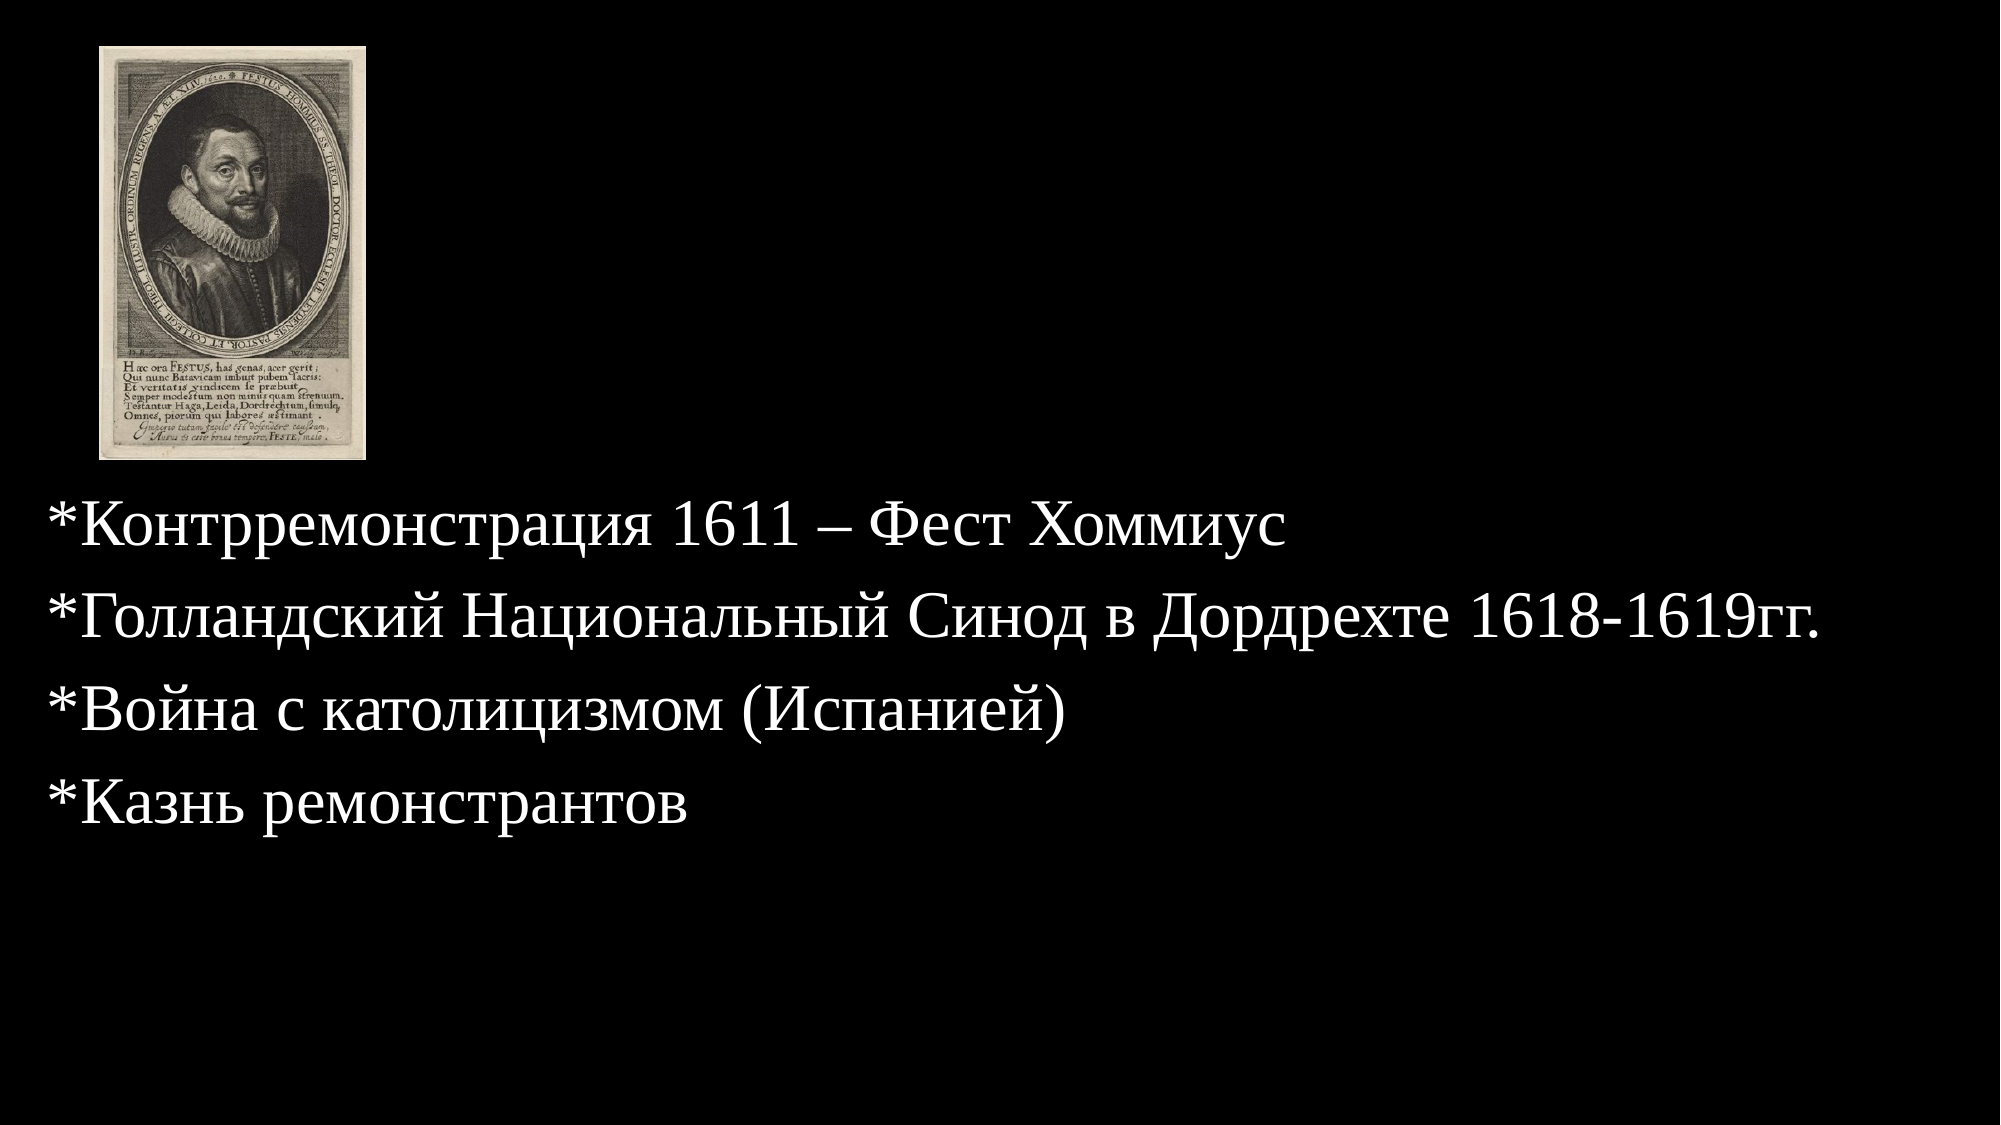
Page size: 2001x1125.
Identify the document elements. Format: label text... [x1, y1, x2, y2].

subtitle *Контрремонстрация 1611 – Фест Хоммиус *Голландский Национальный Синод в Дордрехте 1618-1619гг. *Война с католицизмом (Испанией) *Казнь ремонстрантов [31, 28, 1965, 1097]
picture [99, 46, 366, 460]
